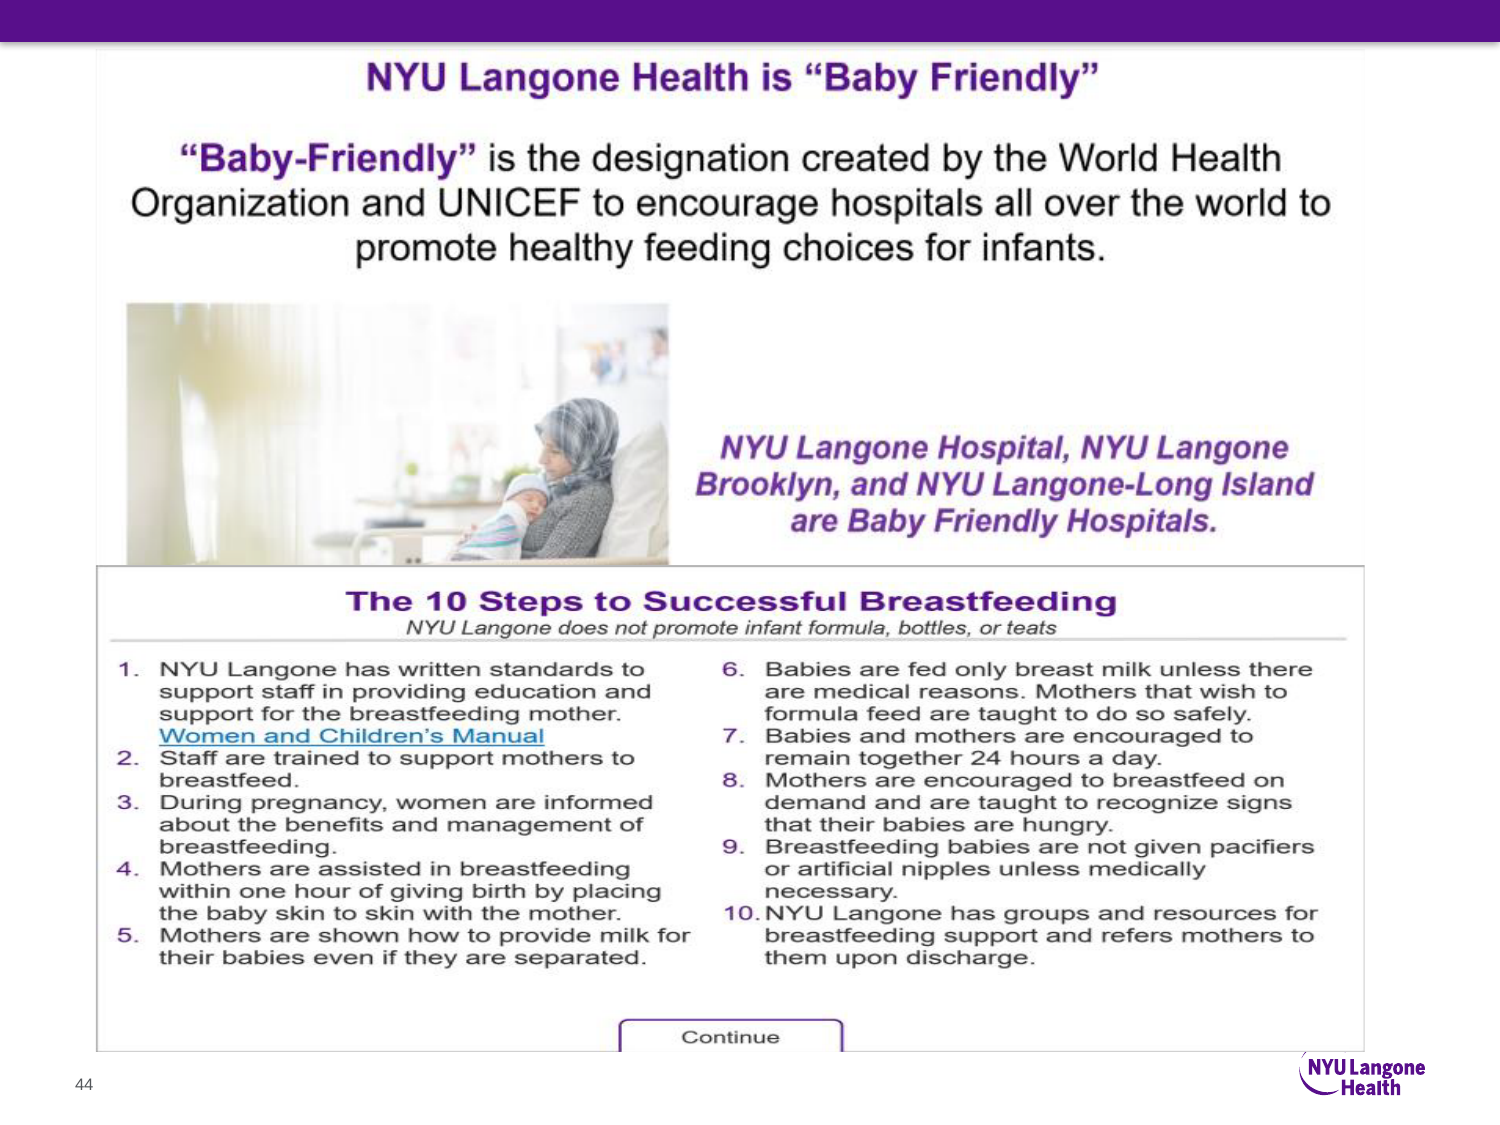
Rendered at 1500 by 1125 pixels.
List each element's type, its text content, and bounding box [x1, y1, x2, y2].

picture [95, 48, 1365, 1052]
slide_number 44 [75, 1073, 117, 1094]
